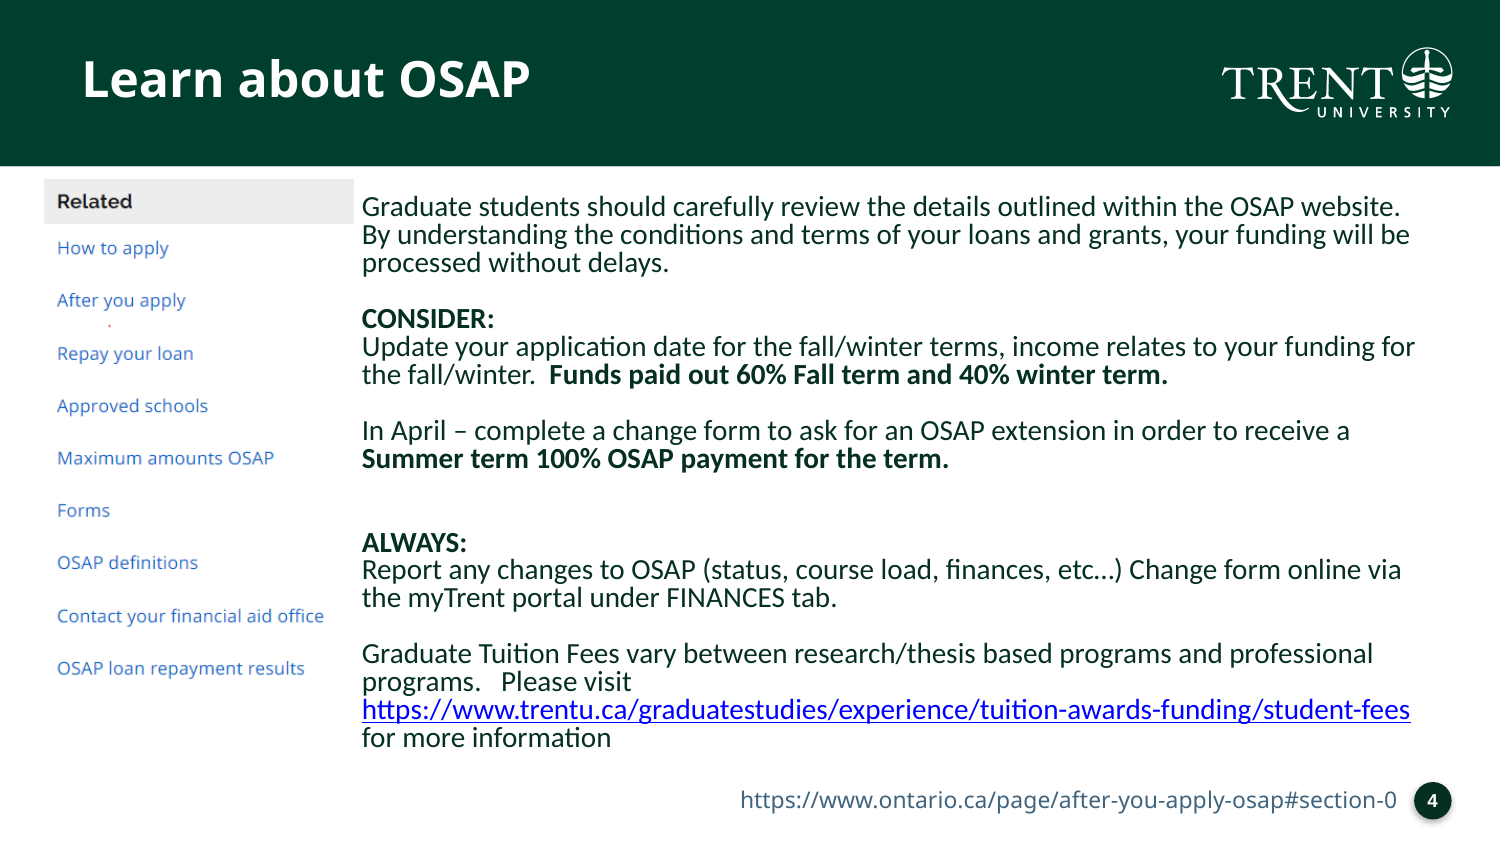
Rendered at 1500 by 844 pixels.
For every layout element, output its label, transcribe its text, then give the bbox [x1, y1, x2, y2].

text_box Learn about OSAP [51, 44, 1500, 137]
slide_number 3 [1414, 783, 1452, 817]
title Graduate students should carefully review the details outlined within the OSAP website. By understanding the conditions and terms of your loans and grants, your funding will be processed without delays. CONSIDER: Update your application date for the fall/winter terms, income relates to your funding for the fall/winter. Funds paid out 60% Fall term and 40% winter term. In April – complete a change form to ask for an OSAP extension in order to receive a Summer term 100% OSAP payment for the term. ALWAYS: Report any changes to OSAP (status, course load, finances, etc…) Change form online via the myTrent portal under FINANCES tab. Graduate Tuition Fees vary between research/thesis based programs and professional programs. Please visit https://www.trentu.ca/graduatestudies/experience/tuition-awards-funding/student-fees for more information [331, 179, 1450, 782]
list https://www.ontario.ca/page/after-you-apply-osap#section-0 [576, 782, 1399, 817]
picture [0, 0, 1500, 844]
